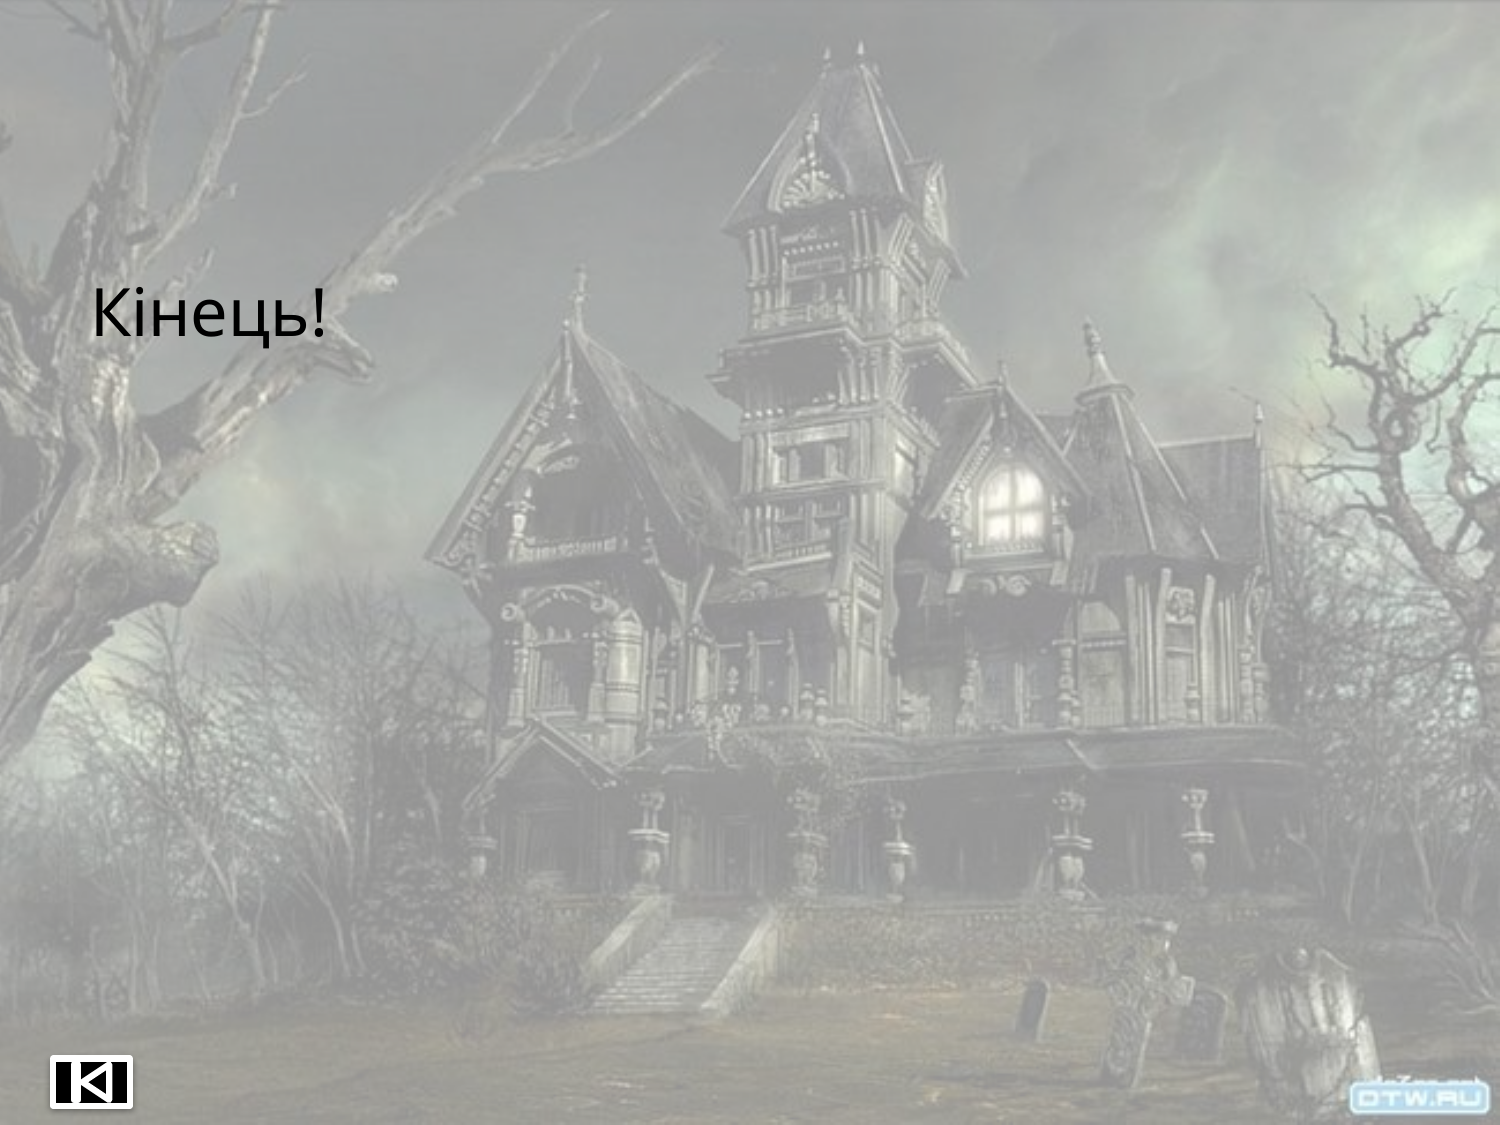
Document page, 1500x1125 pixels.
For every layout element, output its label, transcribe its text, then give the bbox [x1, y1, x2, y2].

list Кiнець! [75, 262, 1425, 1005]
text_box [50, 1055, 133, 1109]
